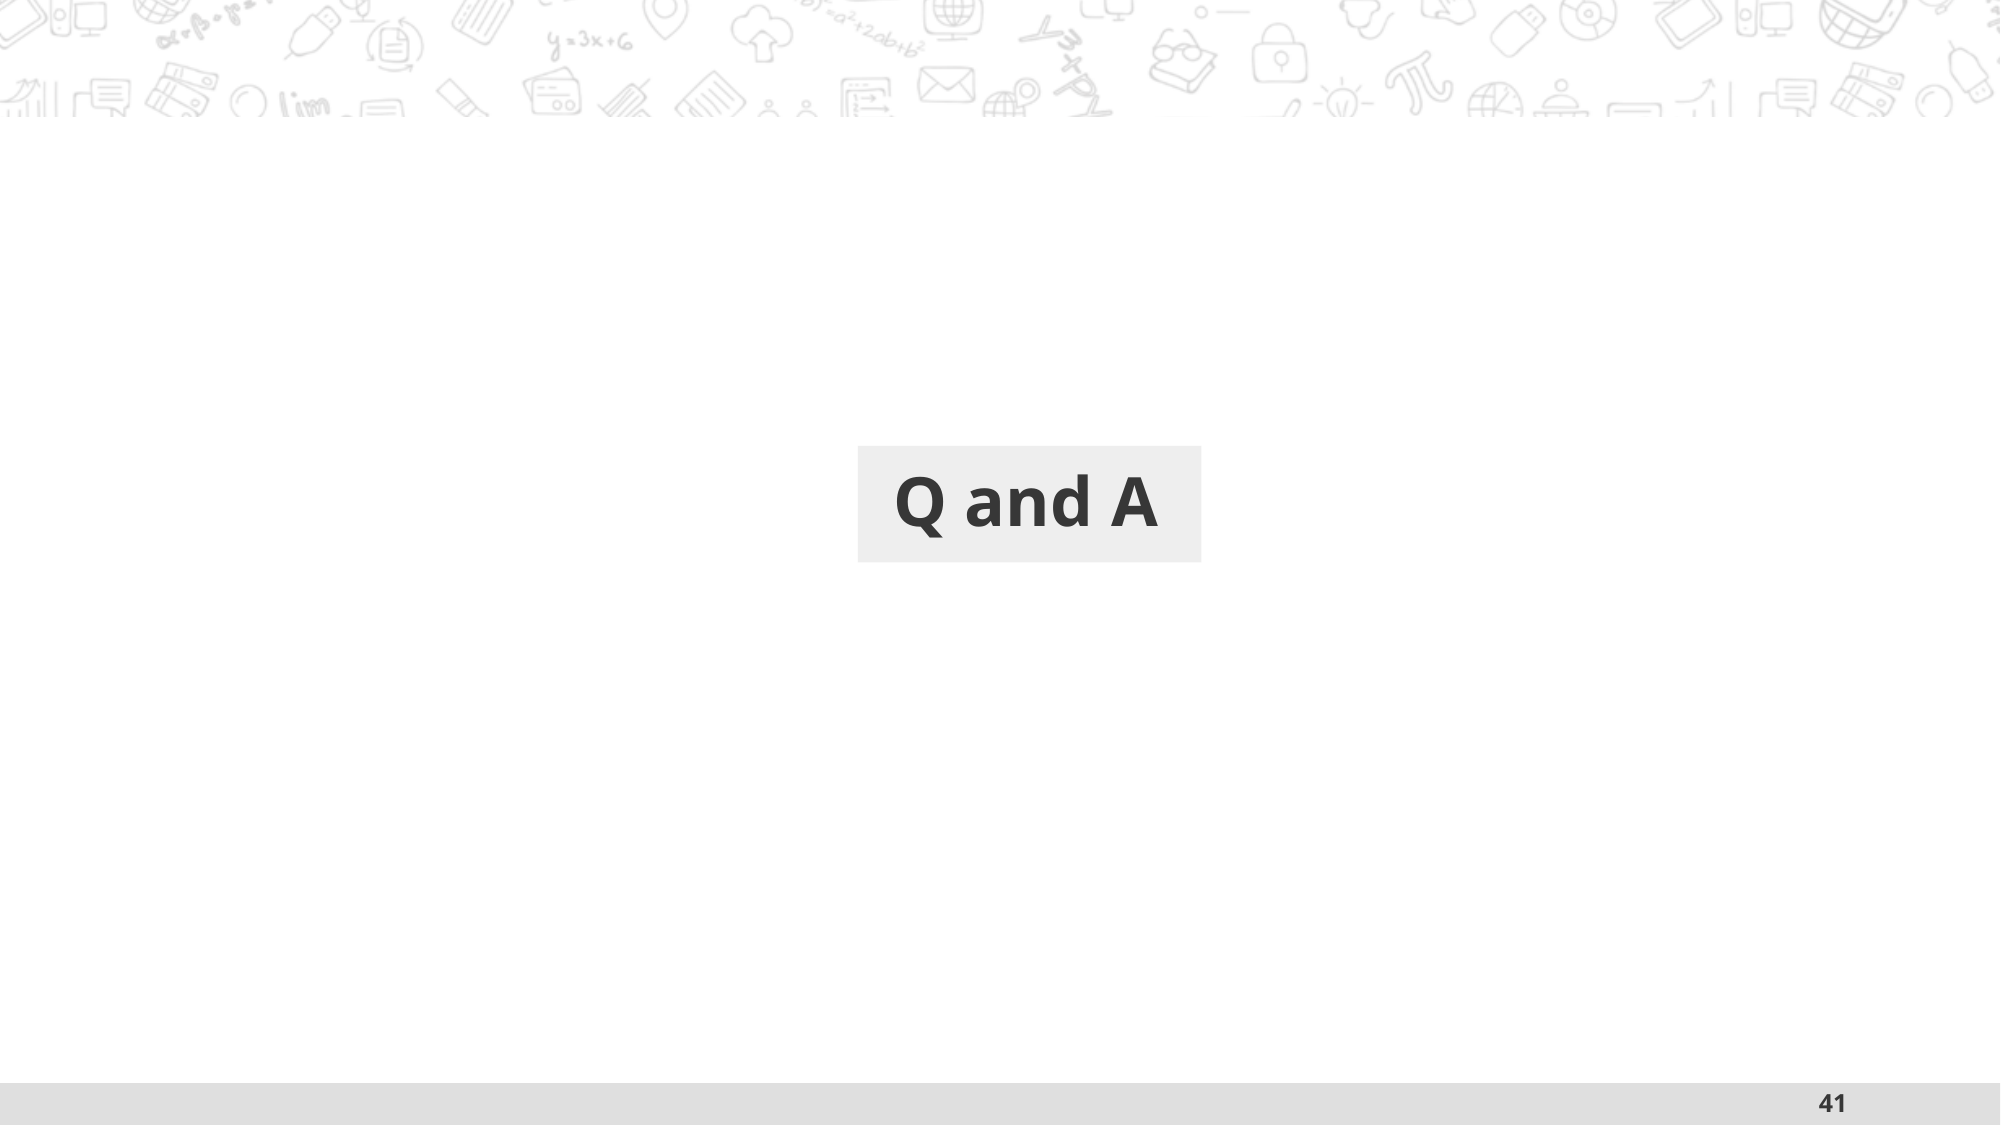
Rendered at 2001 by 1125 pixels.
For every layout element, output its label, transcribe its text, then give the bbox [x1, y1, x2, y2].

title Q and A [857, 445, 1202, 563]
picture [0, 0, 2000, 117]
